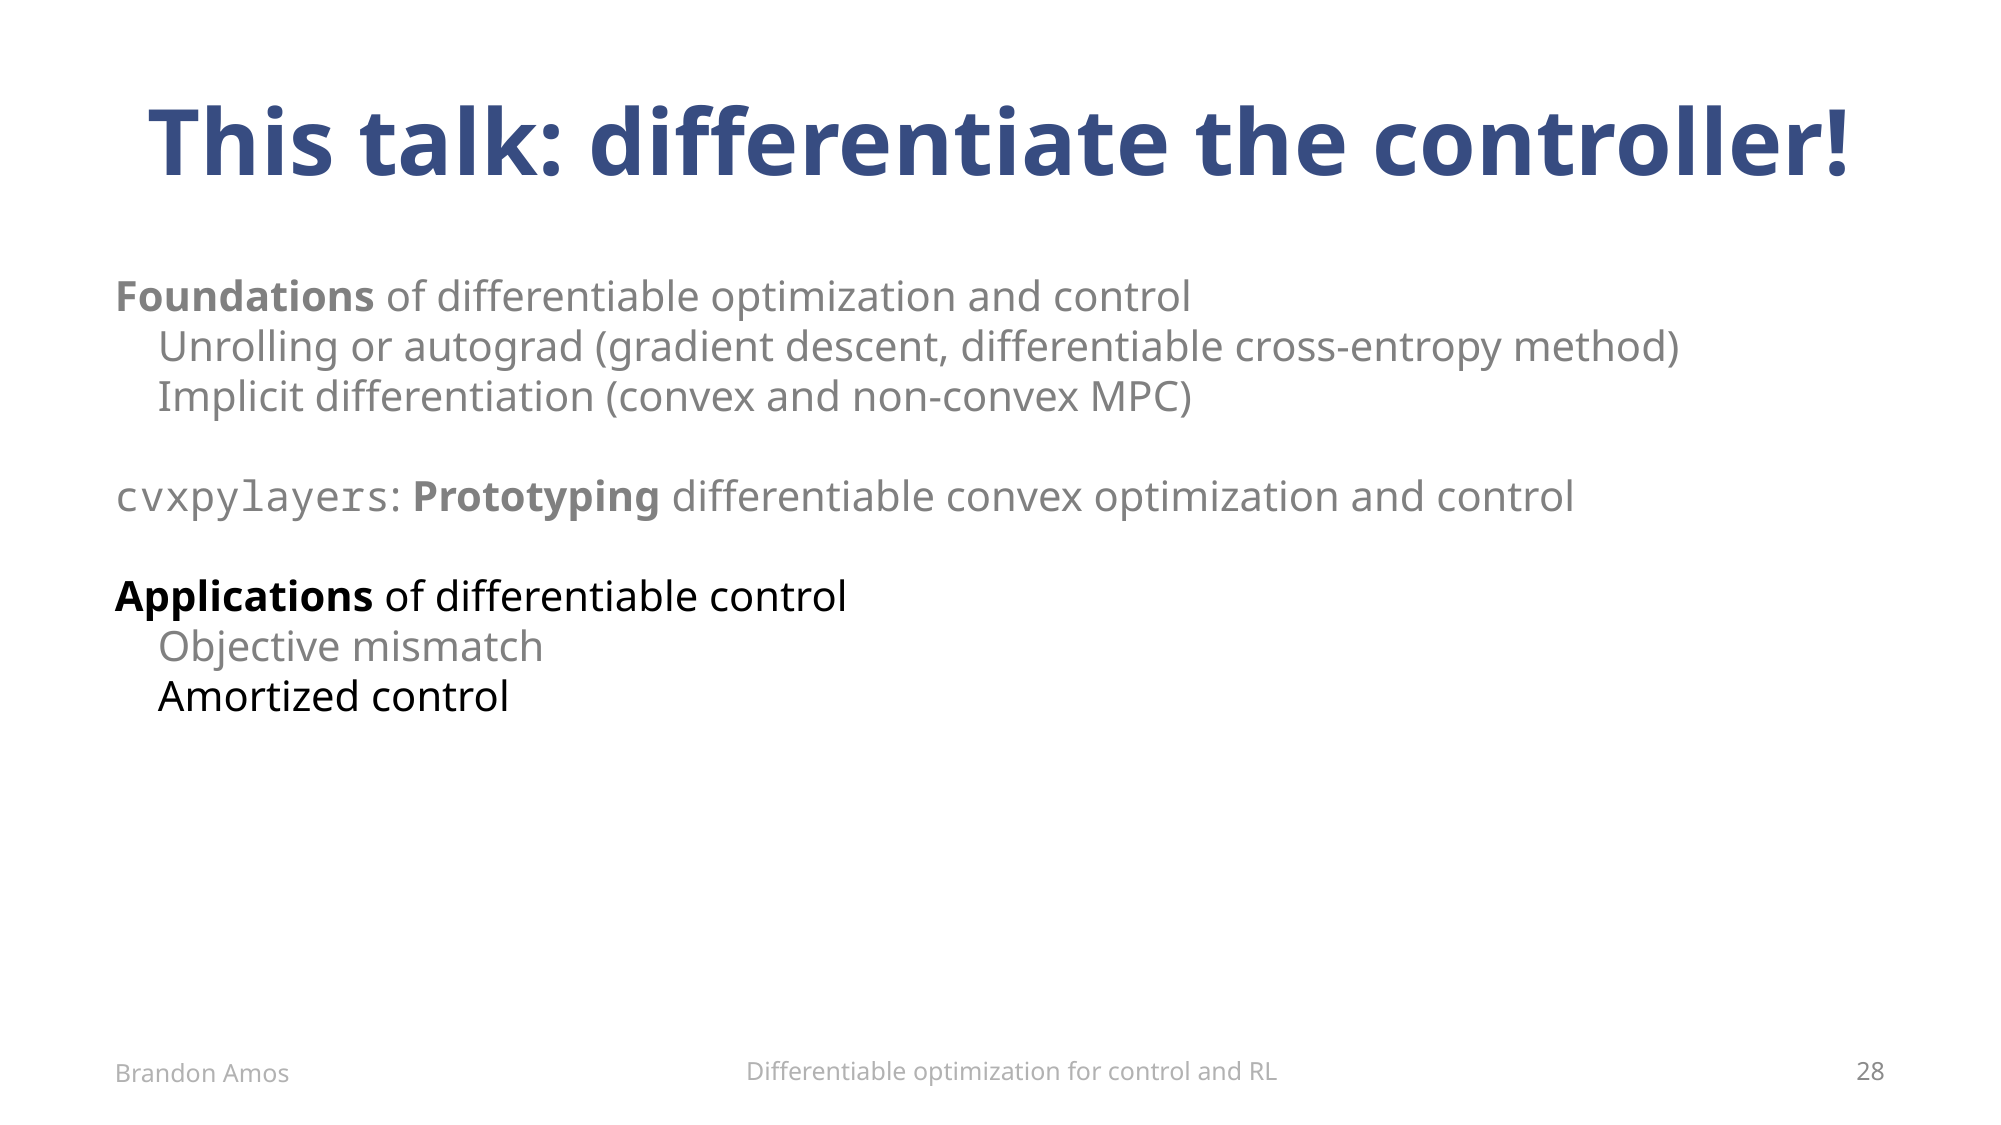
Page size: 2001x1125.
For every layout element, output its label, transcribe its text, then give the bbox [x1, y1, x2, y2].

title This talk: differentiate the controller! [99, 45, 1900, 233]
list Foundations of differentiable optimization and control Unrolling or autograd (gradient descent, differentiable cross-entropy method) Implicit differentiation (convex and non-convex MPC) cvxpylayers: Prototyping differentiable convex optimization and control Applications of differentiable control Objective mismatch Amortized control [99, 262, 1900, 1005]
slide_number 28 [1433, 1042, 1900, 1103]
slide_number Brandon Amos [99, 1042, 567, 1103]
footer Differentiable optimization for control and RL [590, 1042, 1433, 1103]
